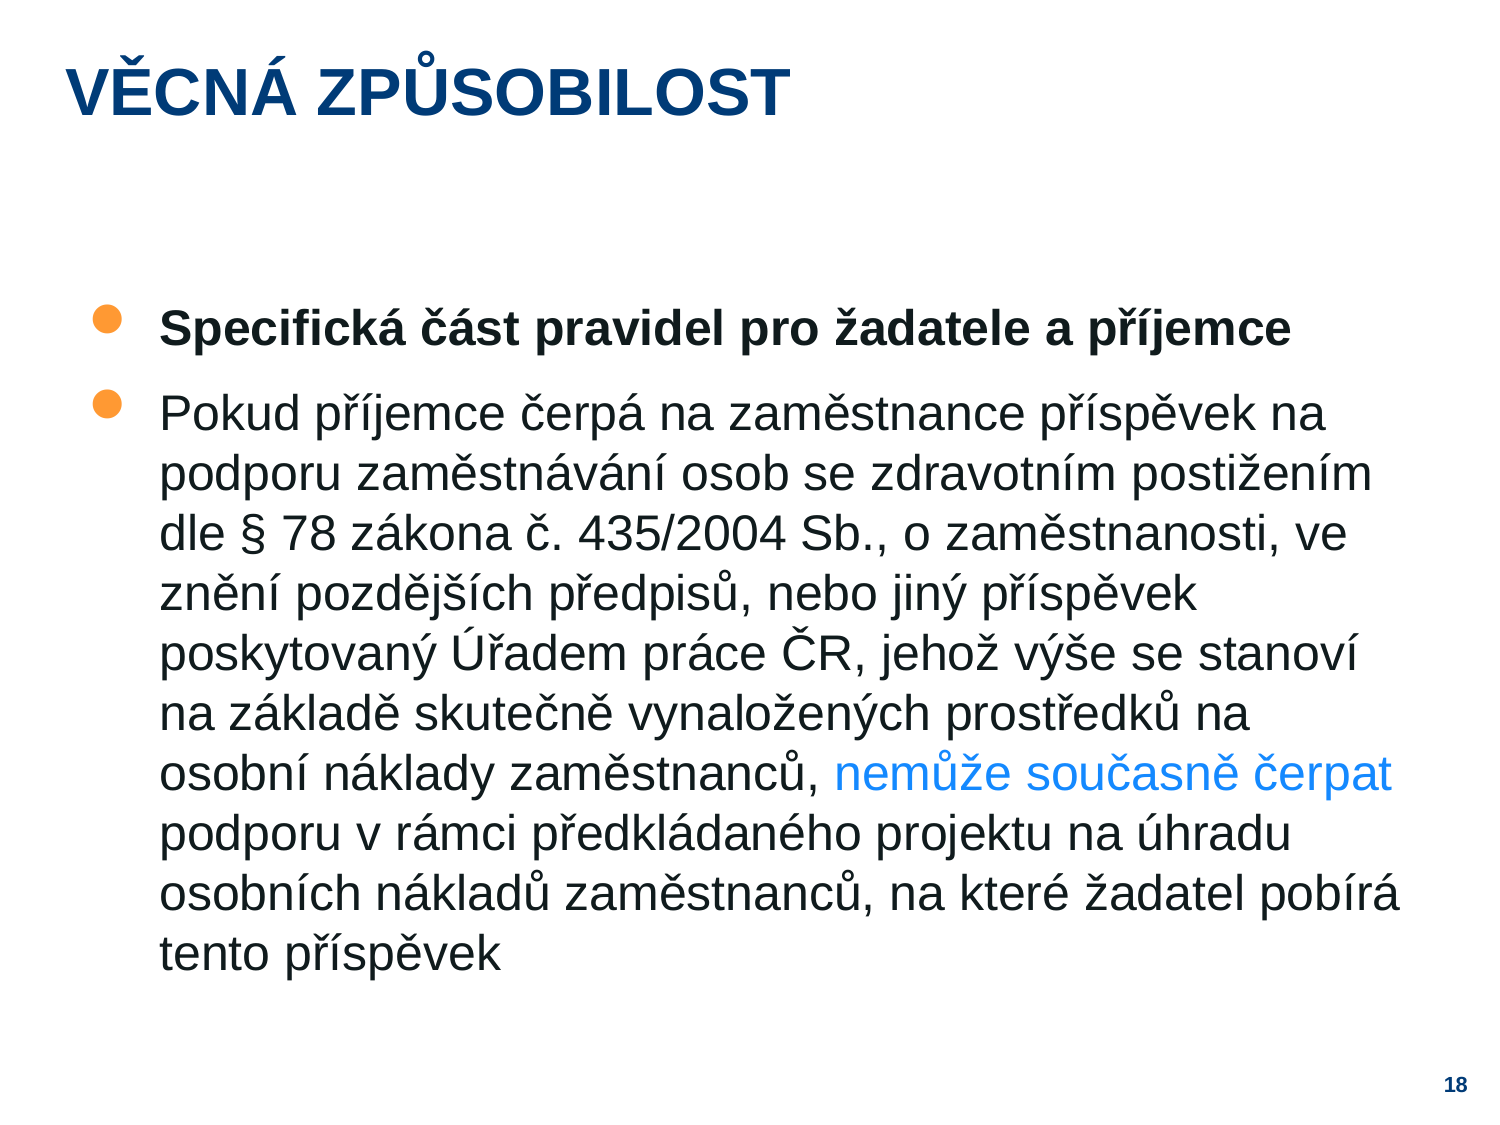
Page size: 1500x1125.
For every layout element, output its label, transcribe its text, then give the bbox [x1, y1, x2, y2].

list Specifická část pravidel pro žadatele a příjemce Pokud příjemce čerpá na zaměstnance příspěvek na podporu zaměstnávání osob se zdravotním postižením dle § 78 zákona č. 435/2004 Sb., o zaměstnanosti, ve znění pozdějších předpisů, nebo jiný příspěvek poskytovaný Úřadem práce ČR, jehož výše se stanoví na základě skutečně vynaložených prostředků na osobní náklady zaměstnanců, nemůže současně čerpat podporu v rámci předkládaného projektu na úhradu osobních nákladů zaměstnanců, na které žadatel pobírá tento příspěvek [88, 295, 1412, 1004]
slide_number 18 [1417, 1068, 1495, 1099]
title Věcná způsobilost [59, 0, 1441, 178]
